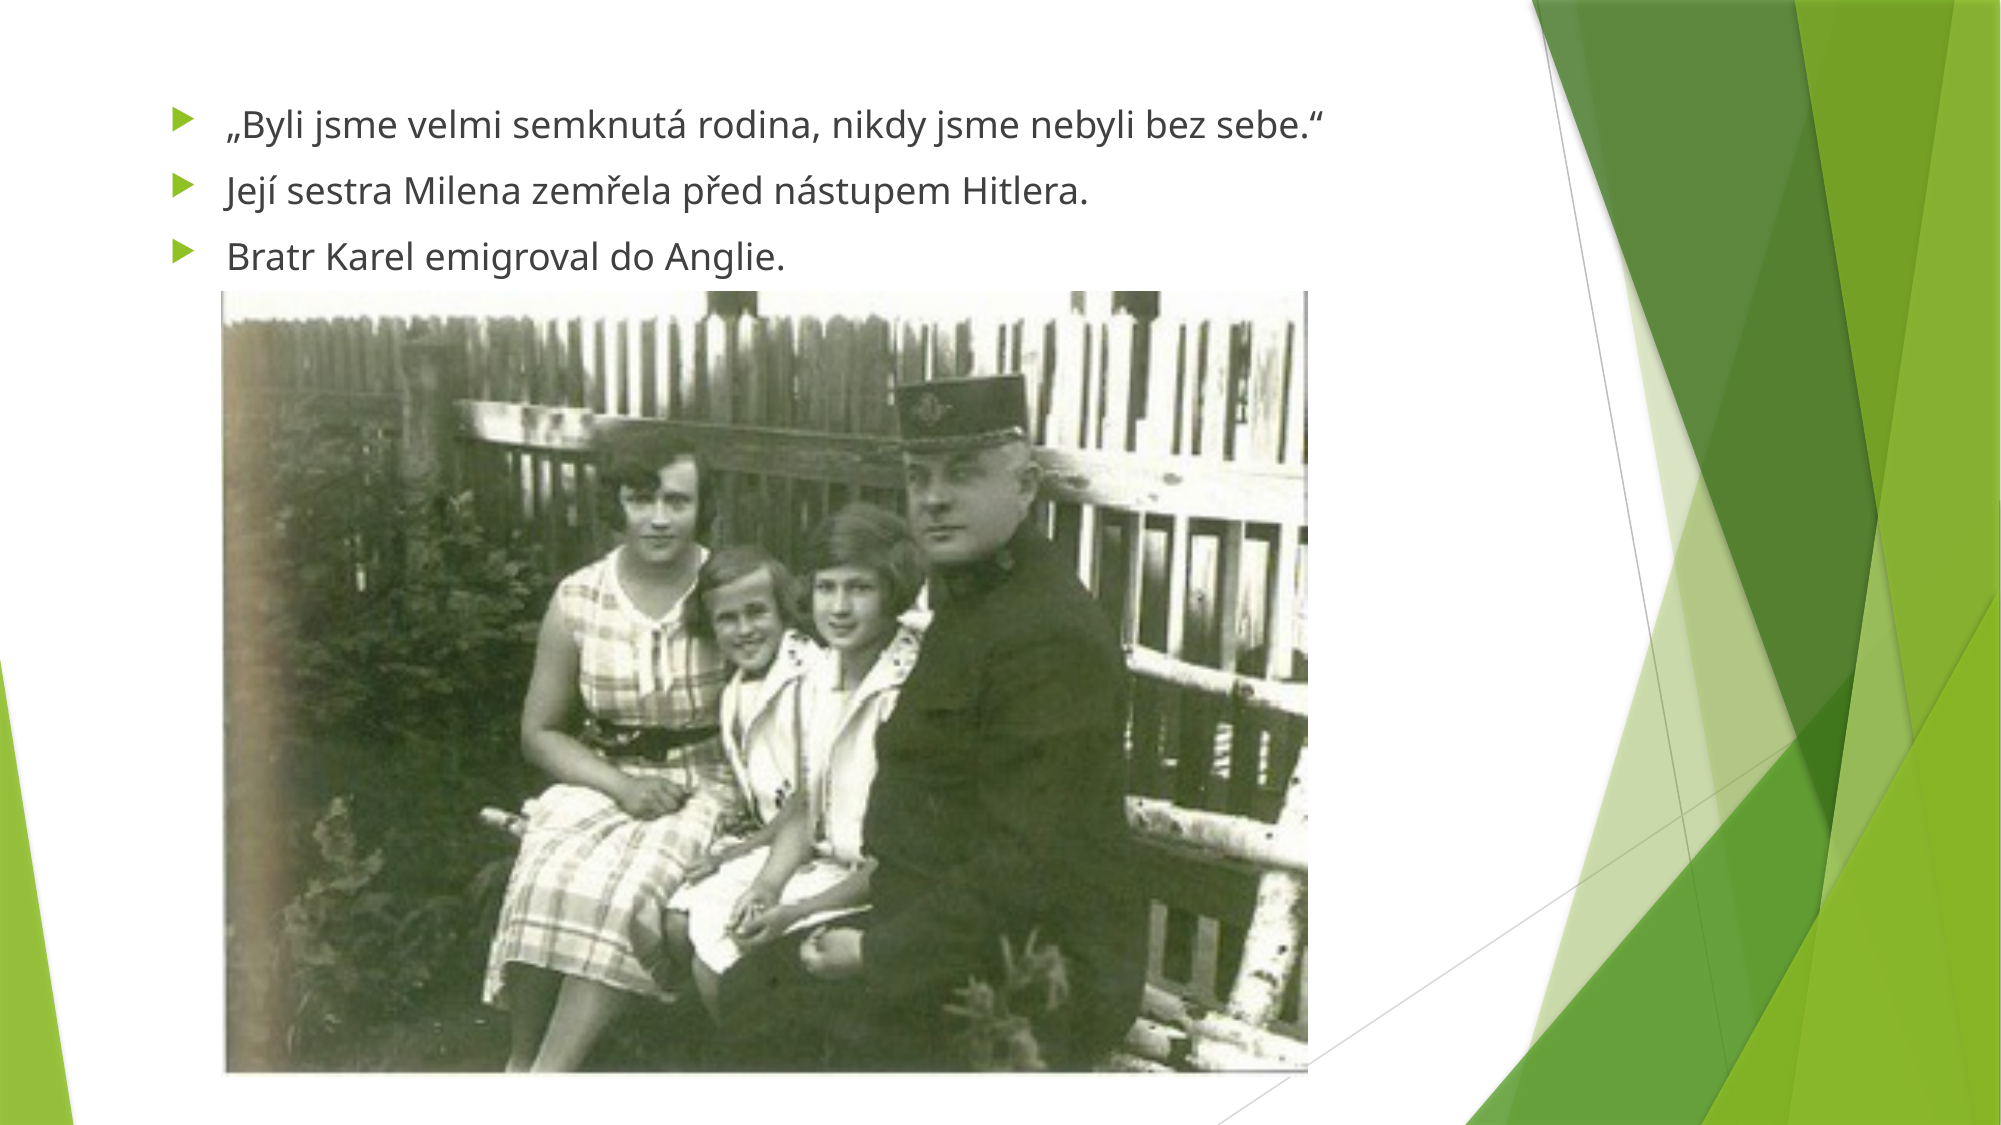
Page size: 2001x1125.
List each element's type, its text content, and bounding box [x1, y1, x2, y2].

picture [220, 290, 1309, 1078]
list „Byli jsme velmi semknutá rodina, nikdy jsme nebyli bez sebe.“ Její sestra Milena zemřela před nástupem Hitlera. Bratr Karel emigroval do Anglie. [154, 93, 1565, 731]
